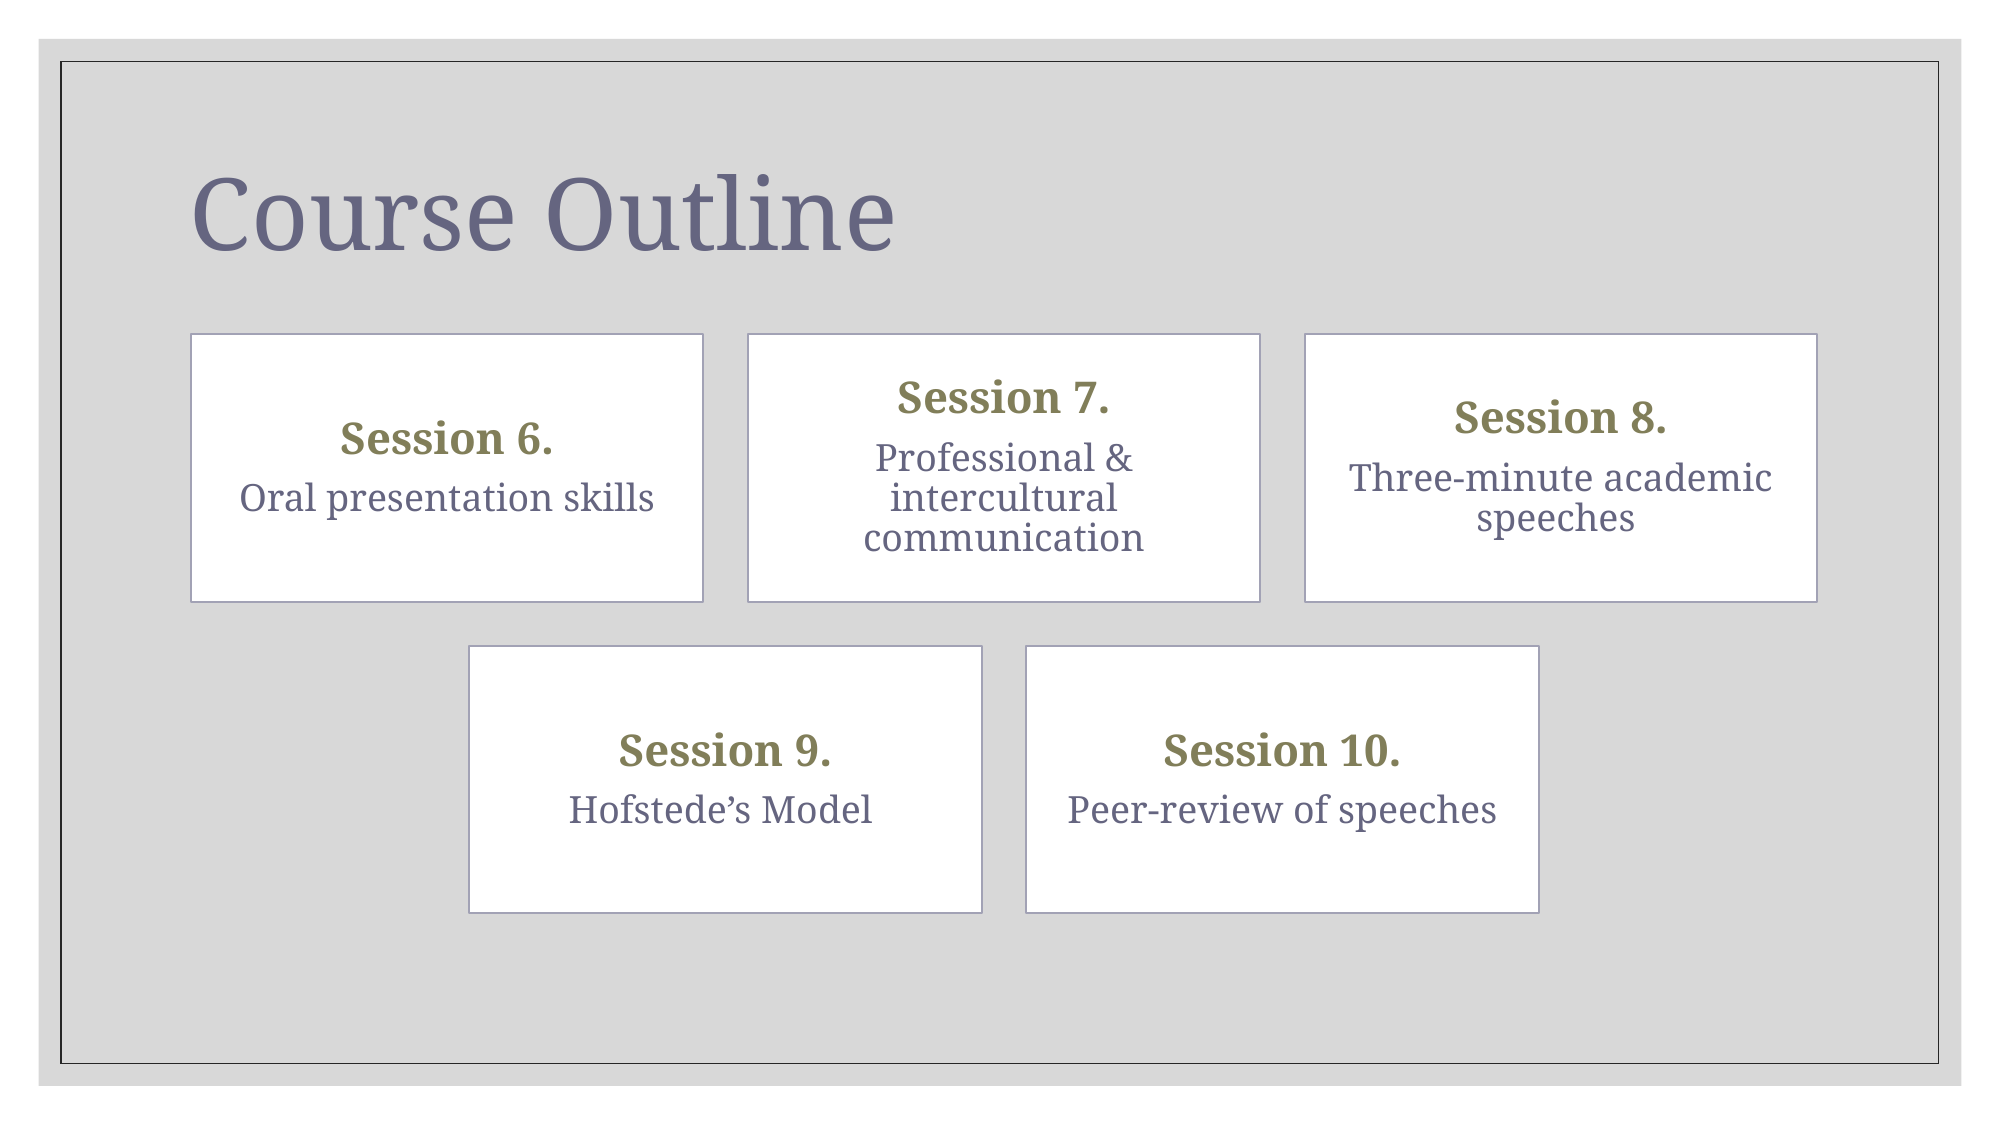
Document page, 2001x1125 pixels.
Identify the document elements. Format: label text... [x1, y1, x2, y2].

title Course Outline [174, 105, 1825, 331]
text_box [112, 334, 1887, 914]
